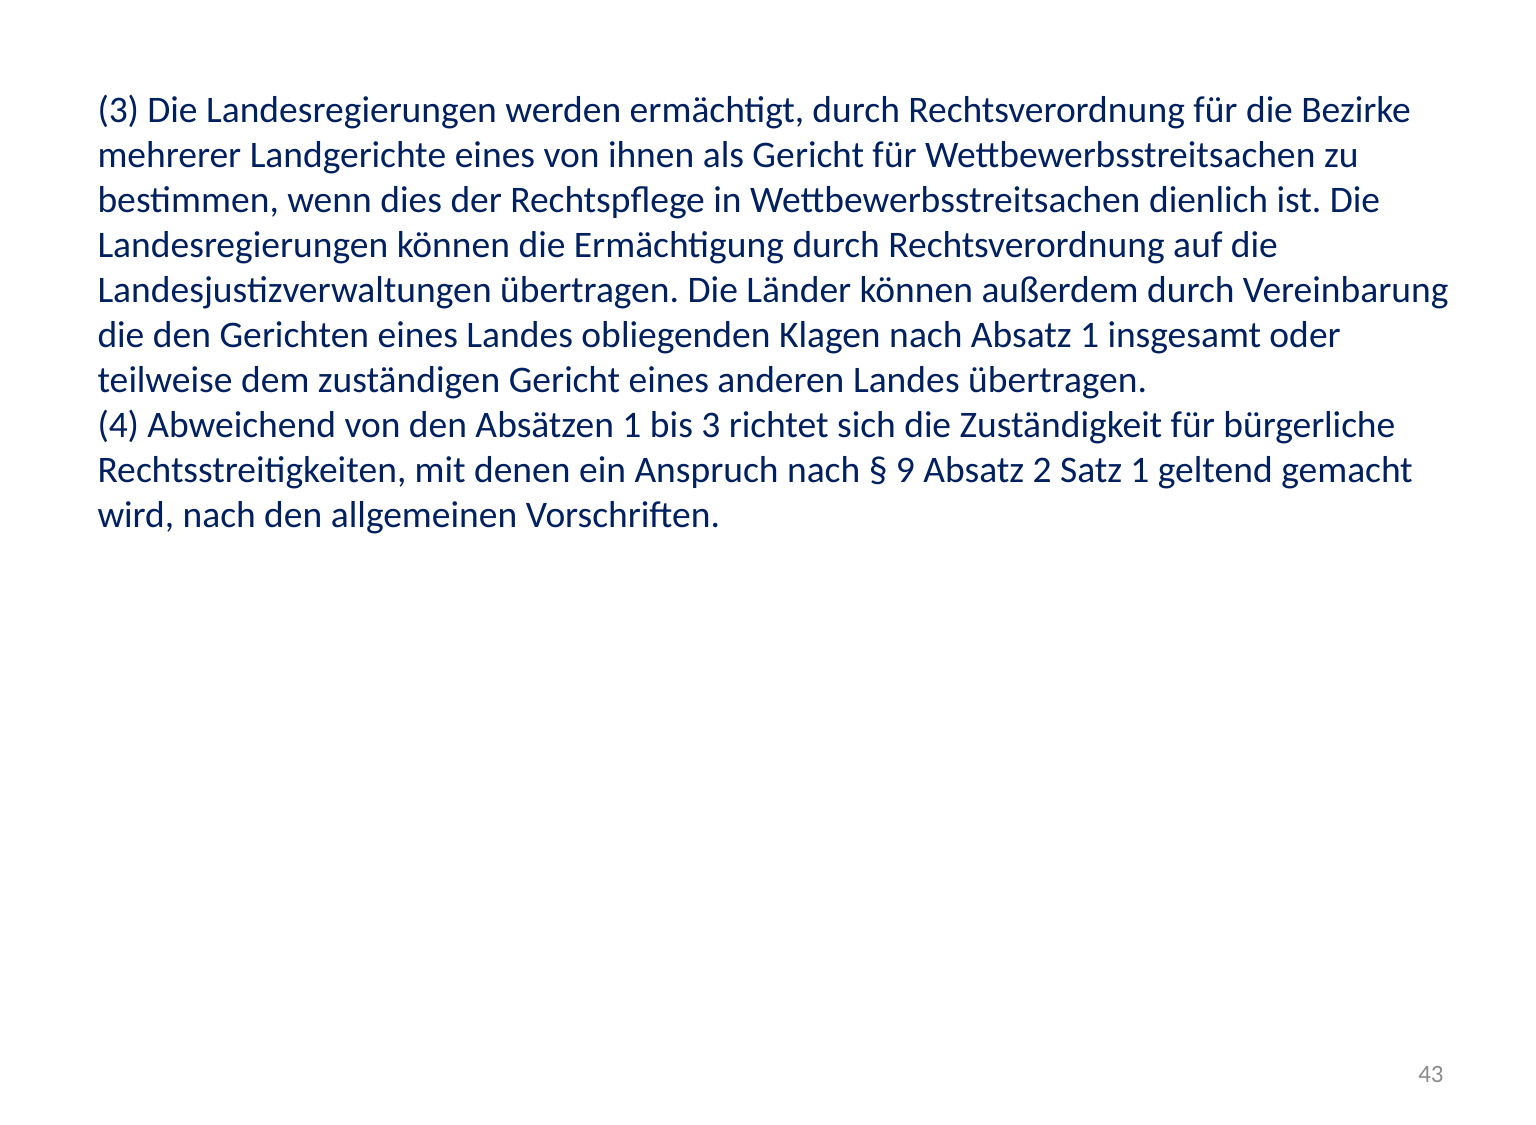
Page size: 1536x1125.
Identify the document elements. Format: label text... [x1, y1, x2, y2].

slide_number 43 [1100, 1042, 1459, 1103]
text_box (3) Die Landesregierungen werden ermächtigt, durch Rechtsverordnung für die Bezirke mehrerer Landgerichte eines von ihnen als Gericht für Wettbewerbsstreitsachen zu bestimmen, wenn dies der Rechtspflege in Wettbewerbsstreitsachen dienlich ist. Die Landesregierungen können die Ermächtigung durch Rechtsverordnung auf die Landesjustizverwaltungen übertragen. Die Länder können außerdem durch Vereinbarung die den Gerichten eines Landes obliegenden Klagen nach Absatz 1 insgesamt oder teilweise dem zuständigen Gericht eines anderen Landes übertragen. (4) Abweichend von den Absätzen 1 bis 3 richtet sich die Zuständigkeit für bürgerliche Rechtsstreitigkeiten, mit denen ein Anspruch nach § 9 Absatz 2 Satz 1 geltend gemacht wird, nach den allgemeinen Vorschriften. [82, 78, 1465, 543]
